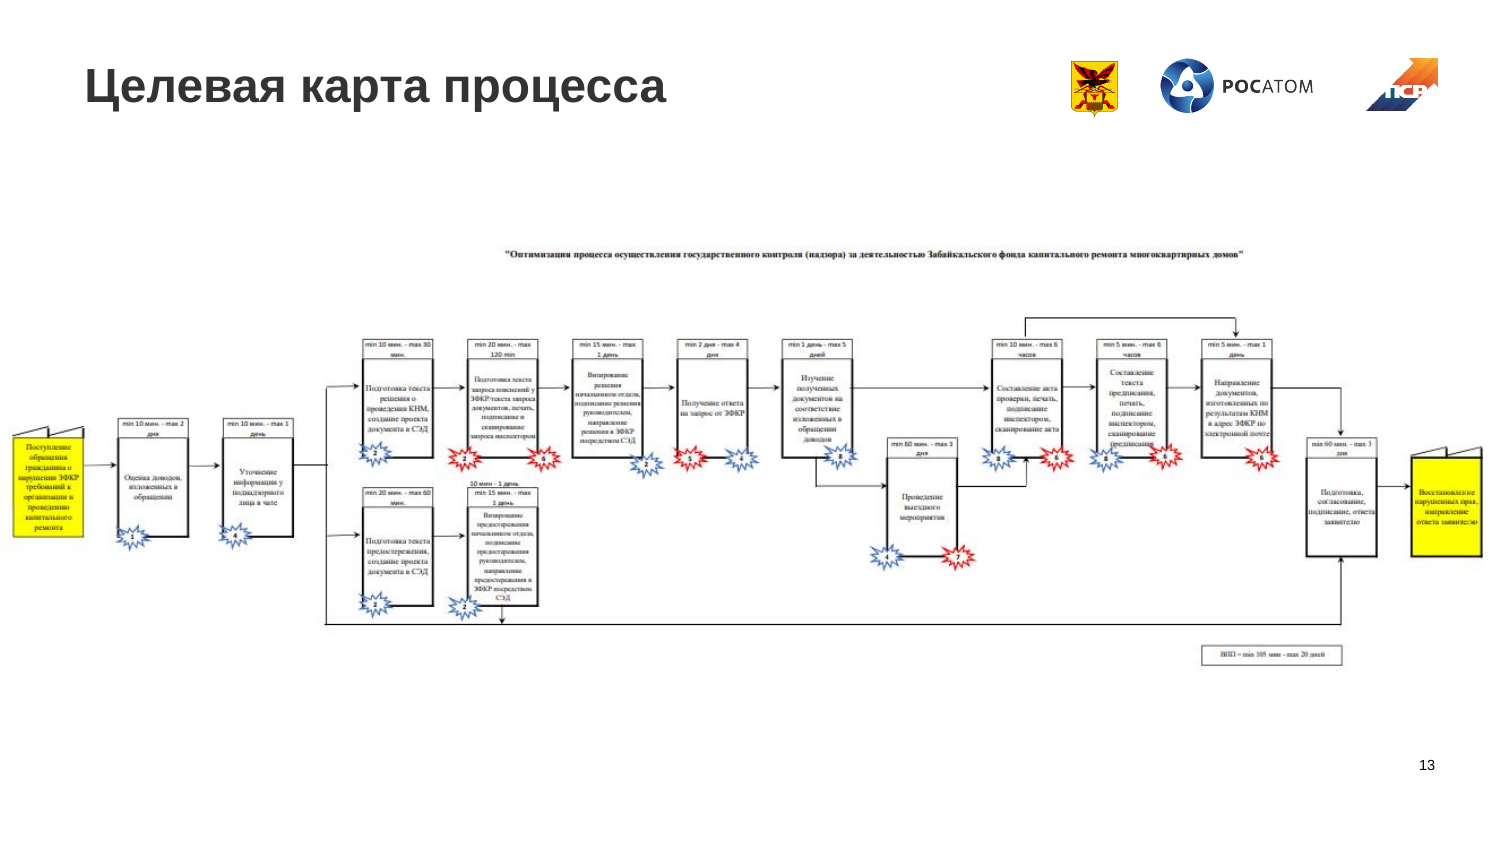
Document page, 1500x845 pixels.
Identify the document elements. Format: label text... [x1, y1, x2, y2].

title Целевая карта процесса [84, 61, 1010, 137]
picture [0, 244, 1500, 693]
picture [1365, 58, 1438, 113]
picture [1160, 58, 1313, 113]
picture [1071, 61, 1118, 117]
